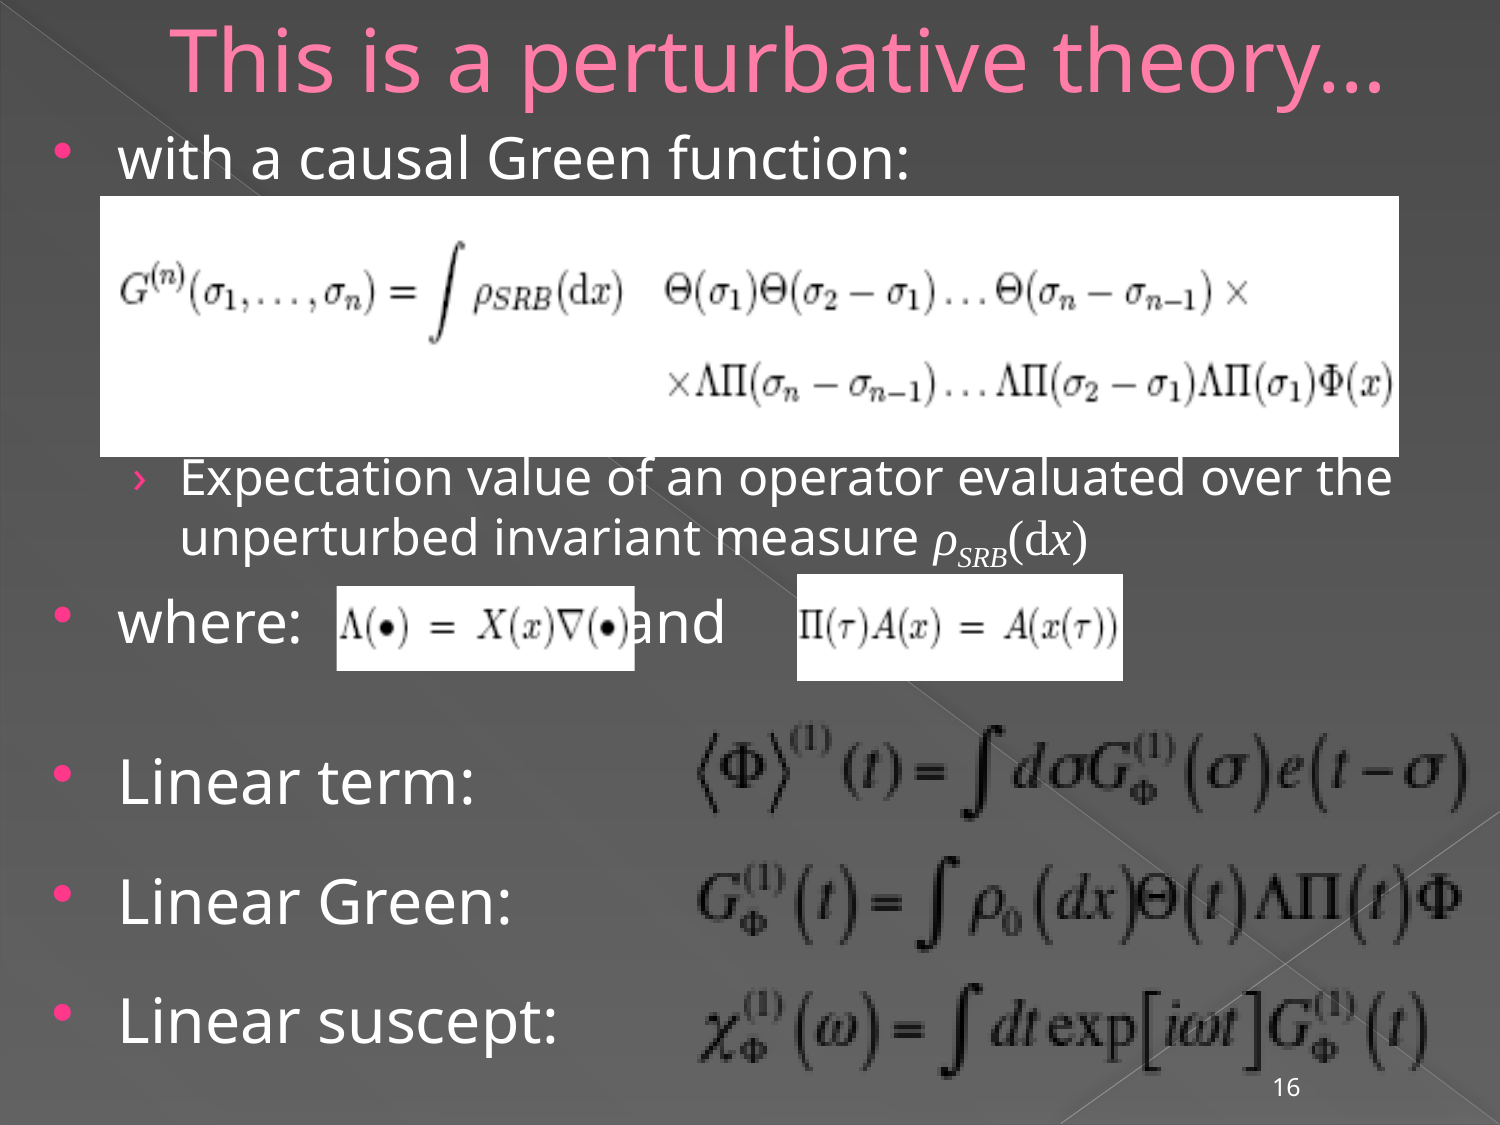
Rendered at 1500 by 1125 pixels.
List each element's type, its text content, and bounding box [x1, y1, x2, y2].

picture [336, 585, 635, 672]
picture [100, 195, 1399, 457]
title This is a perturbative theory… [75, 0, 1425, 113]
picture [796, 574, 1123, 681]
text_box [690, 703, 1478, 1089]
list with a causal Green function: Expectation value of an operator evaluated over the unperturbed invariant measure ρSRB(dx) where: and Linear term: Linear Green: Linear suscept: [29, 113, 1471, 1125]
